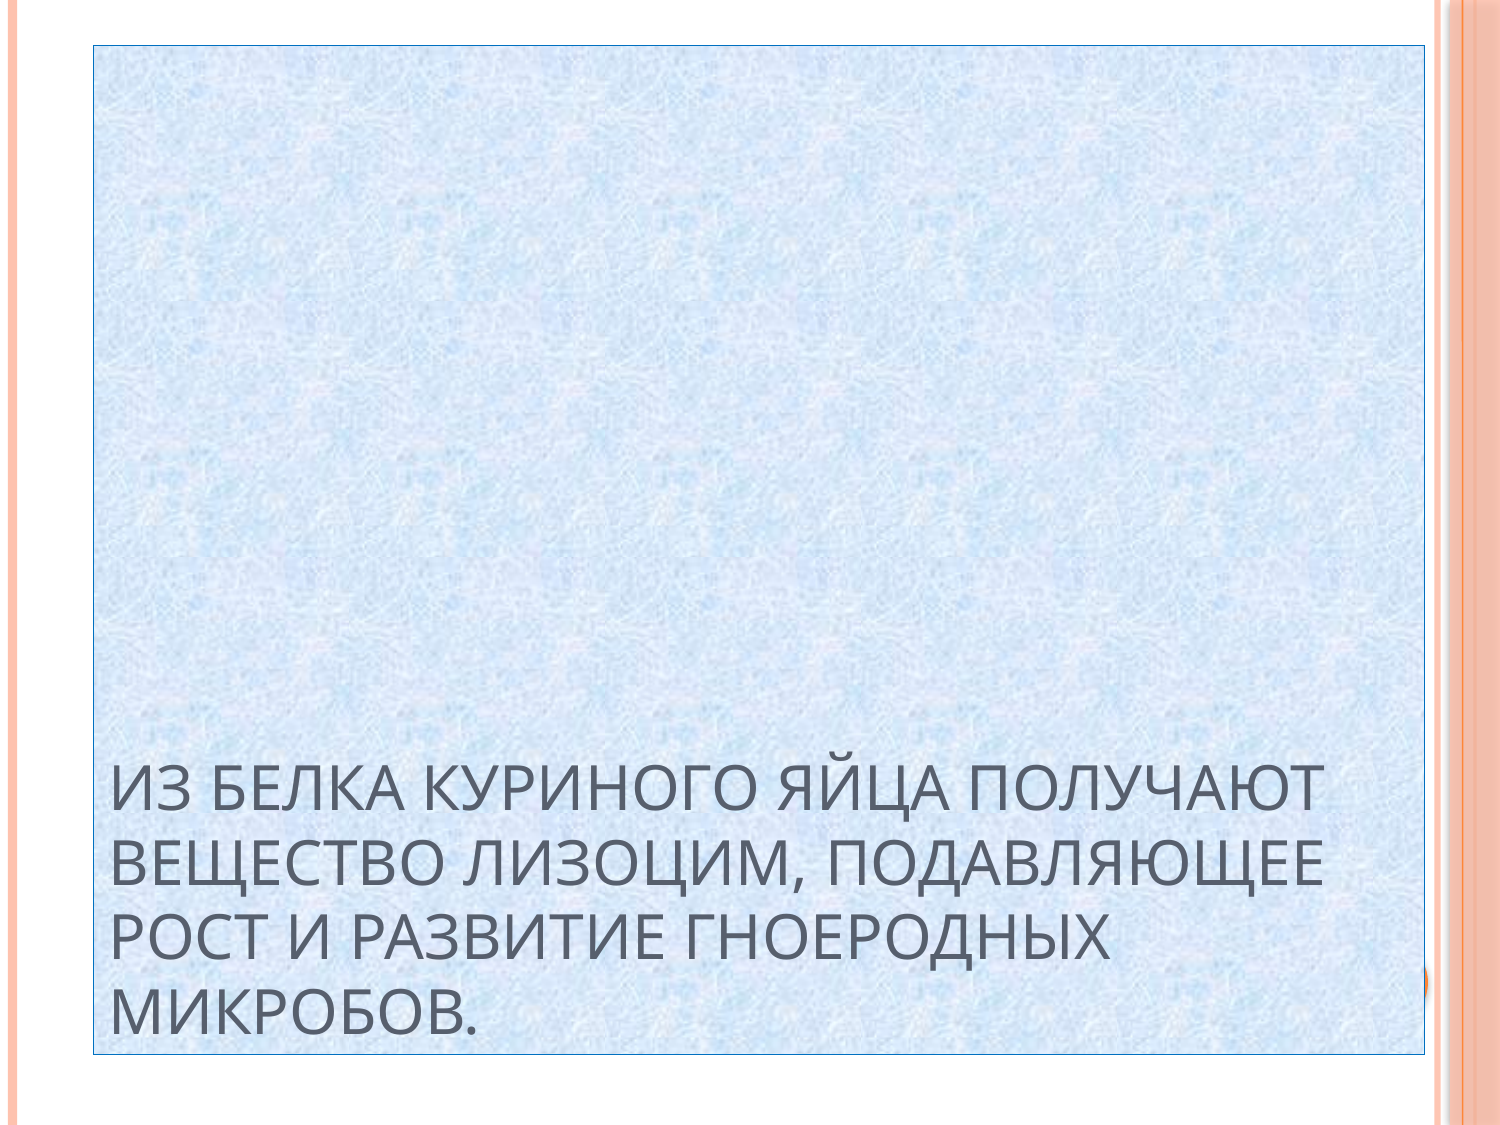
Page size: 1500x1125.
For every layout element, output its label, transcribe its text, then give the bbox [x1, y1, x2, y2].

title Из белка куриного яйца получают вещество лизоцим, подавляющее рост и развитие гноеродных микробов. [93, 45, 1425, 1055]
